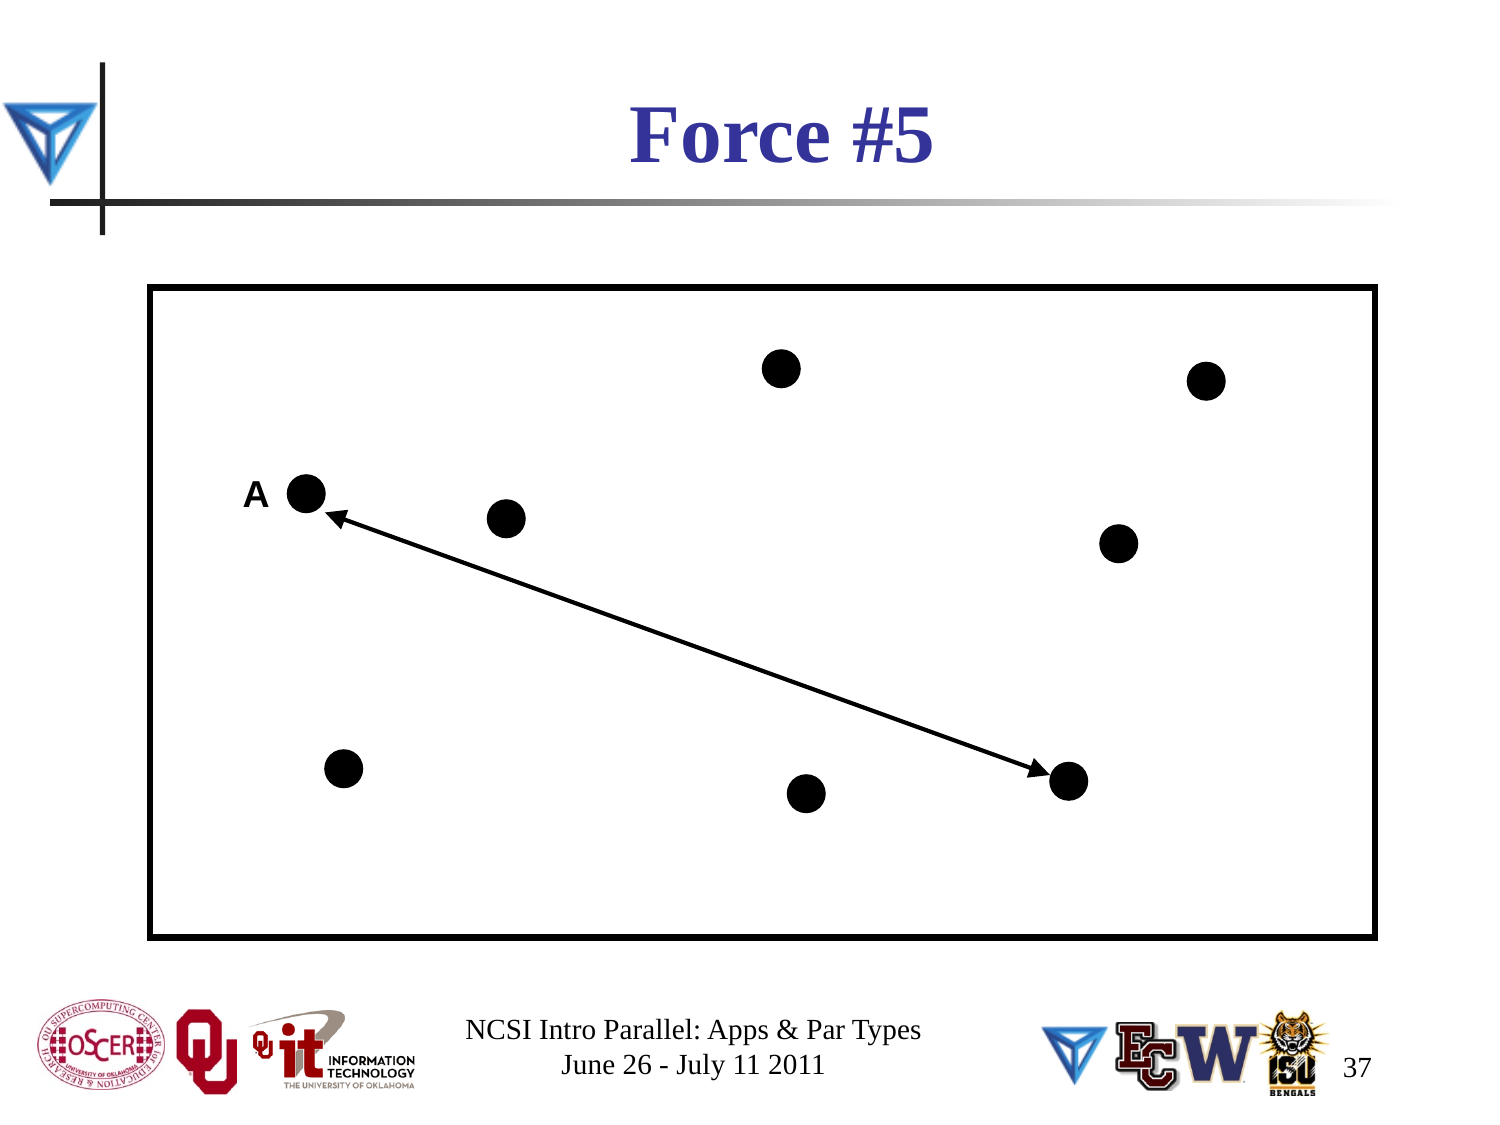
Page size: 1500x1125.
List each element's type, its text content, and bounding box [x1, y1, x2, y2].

text_box [150, 287, 1375, 938]
text_box A [224, 462, 288, 523]
picture [1254, 1010, 1330, 1015]
text_box [324, 509, 1051, 778]
text_box [487, 500, 526, 538]
text_box [787, 774, 826, 813]
picture [1254, 1091, 1330, 1096]
slide_number 37 [1174, 1015, 1388, 1091]
title Force #5 [124, 74, 1442, 187]
text_box [324, 750, 363, 788]
picture [174, 999, 425, 1099]
picture [37, 999, 165, 1090]
text_box [1050, 762, 1088, 801]
text_box [1187, 362, 1225, 400]
picture [0, 99, 99, 190]
text_box [1100, 525, 1138, 563]
footer NCSI Intro Parallel: Apps & Par Types June 26 - July 11 2011 [237, 1012, 1151, 1088]
text_box [288, 474, 325, 513]
text_box [762, 350, 801, 388]
picture [1111, 1021, 1174, 1091]
